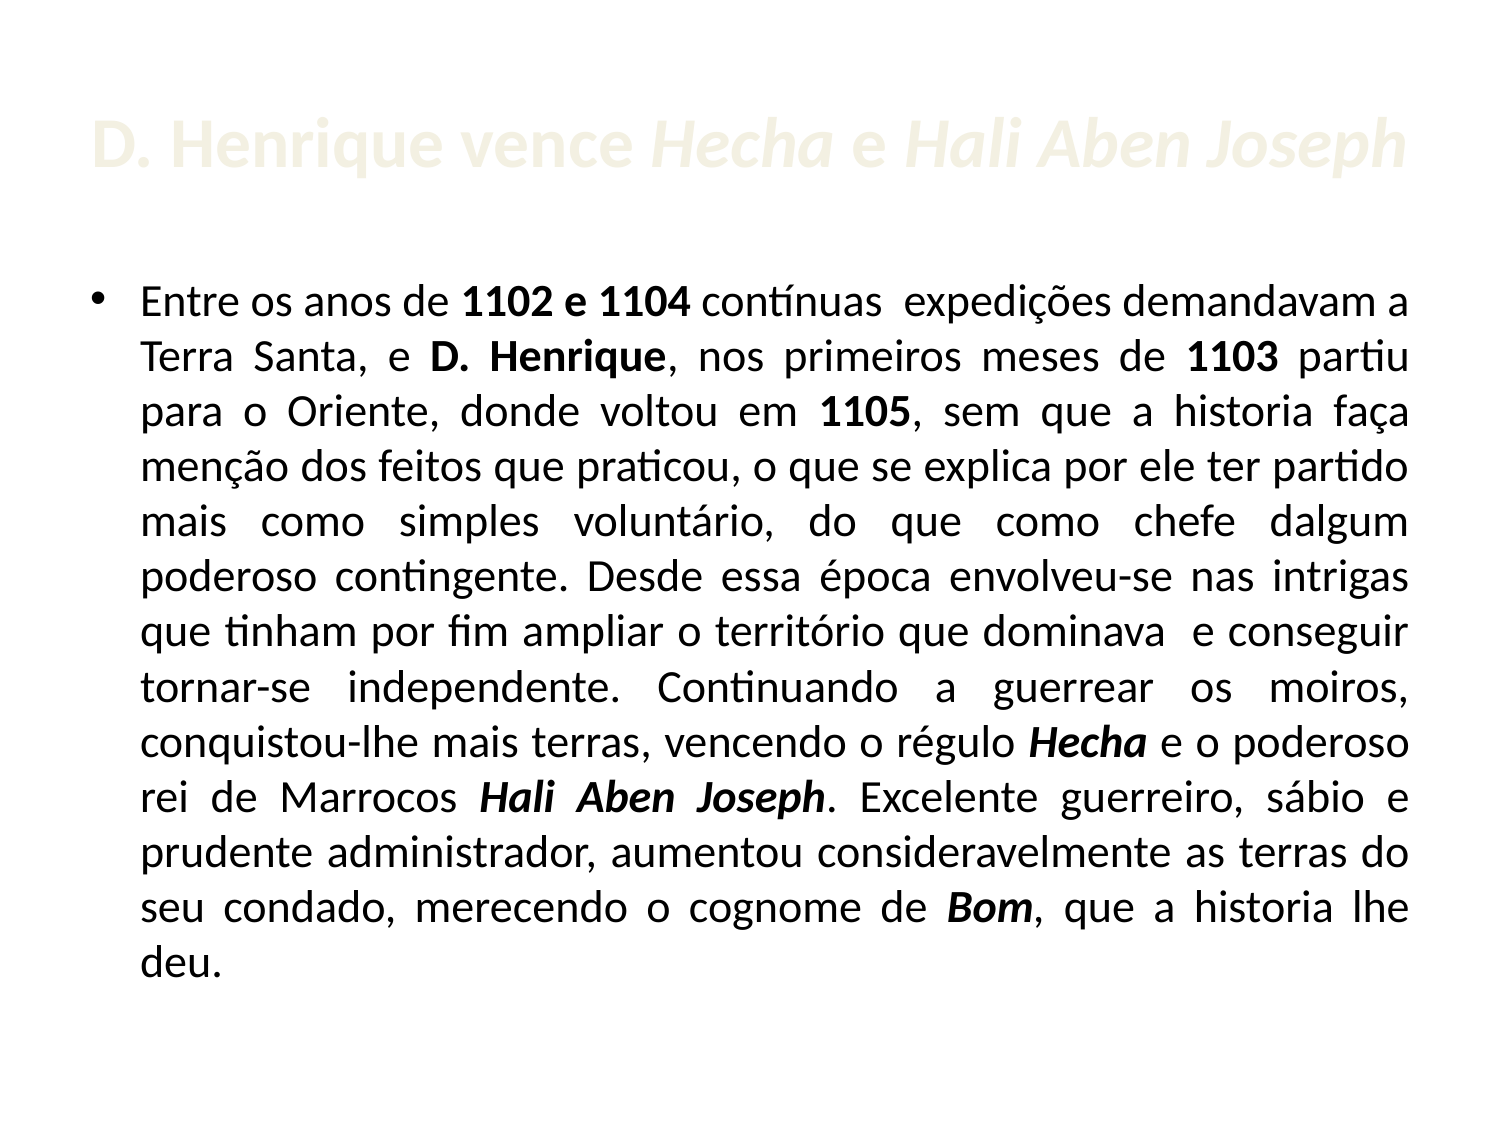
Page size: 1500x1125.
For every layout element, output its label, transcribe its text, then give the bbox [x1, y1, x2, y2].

list Entre os anos de 1102 e 1104 contínuas expedições demandavam a Terra Santa, e D. Henrique, nos primeiros meses de 1103 partiu para o Oriente, donde voltou em 1105, sem que a historia faça menção dos feitos que praticou, o que se explica por ele ter partido mais como simples voluntário, do que como chefe dalgum poderoso contingente. Desde essa época envolveu-se nas intrigas que tinham por fim ampliar o território que dominava e conseguir tornar-se independente. Continuando a guerrear os moiros, conquistou-lhe mais terras, vencendo o régulo Hecha e o poderoso rei de Marrocos Hali Aben Joseph. Excelente guerreiro, sábio e prudente administrador, aumentou consideravelmente as terras do seu condado, merecendo o cognome de Bom, que a historia lhe deu. [75, 262, 1425, 1005]
title D. Henrique vence Hecha e Hali Aben Joseph [75, 45, 1425, 233]
